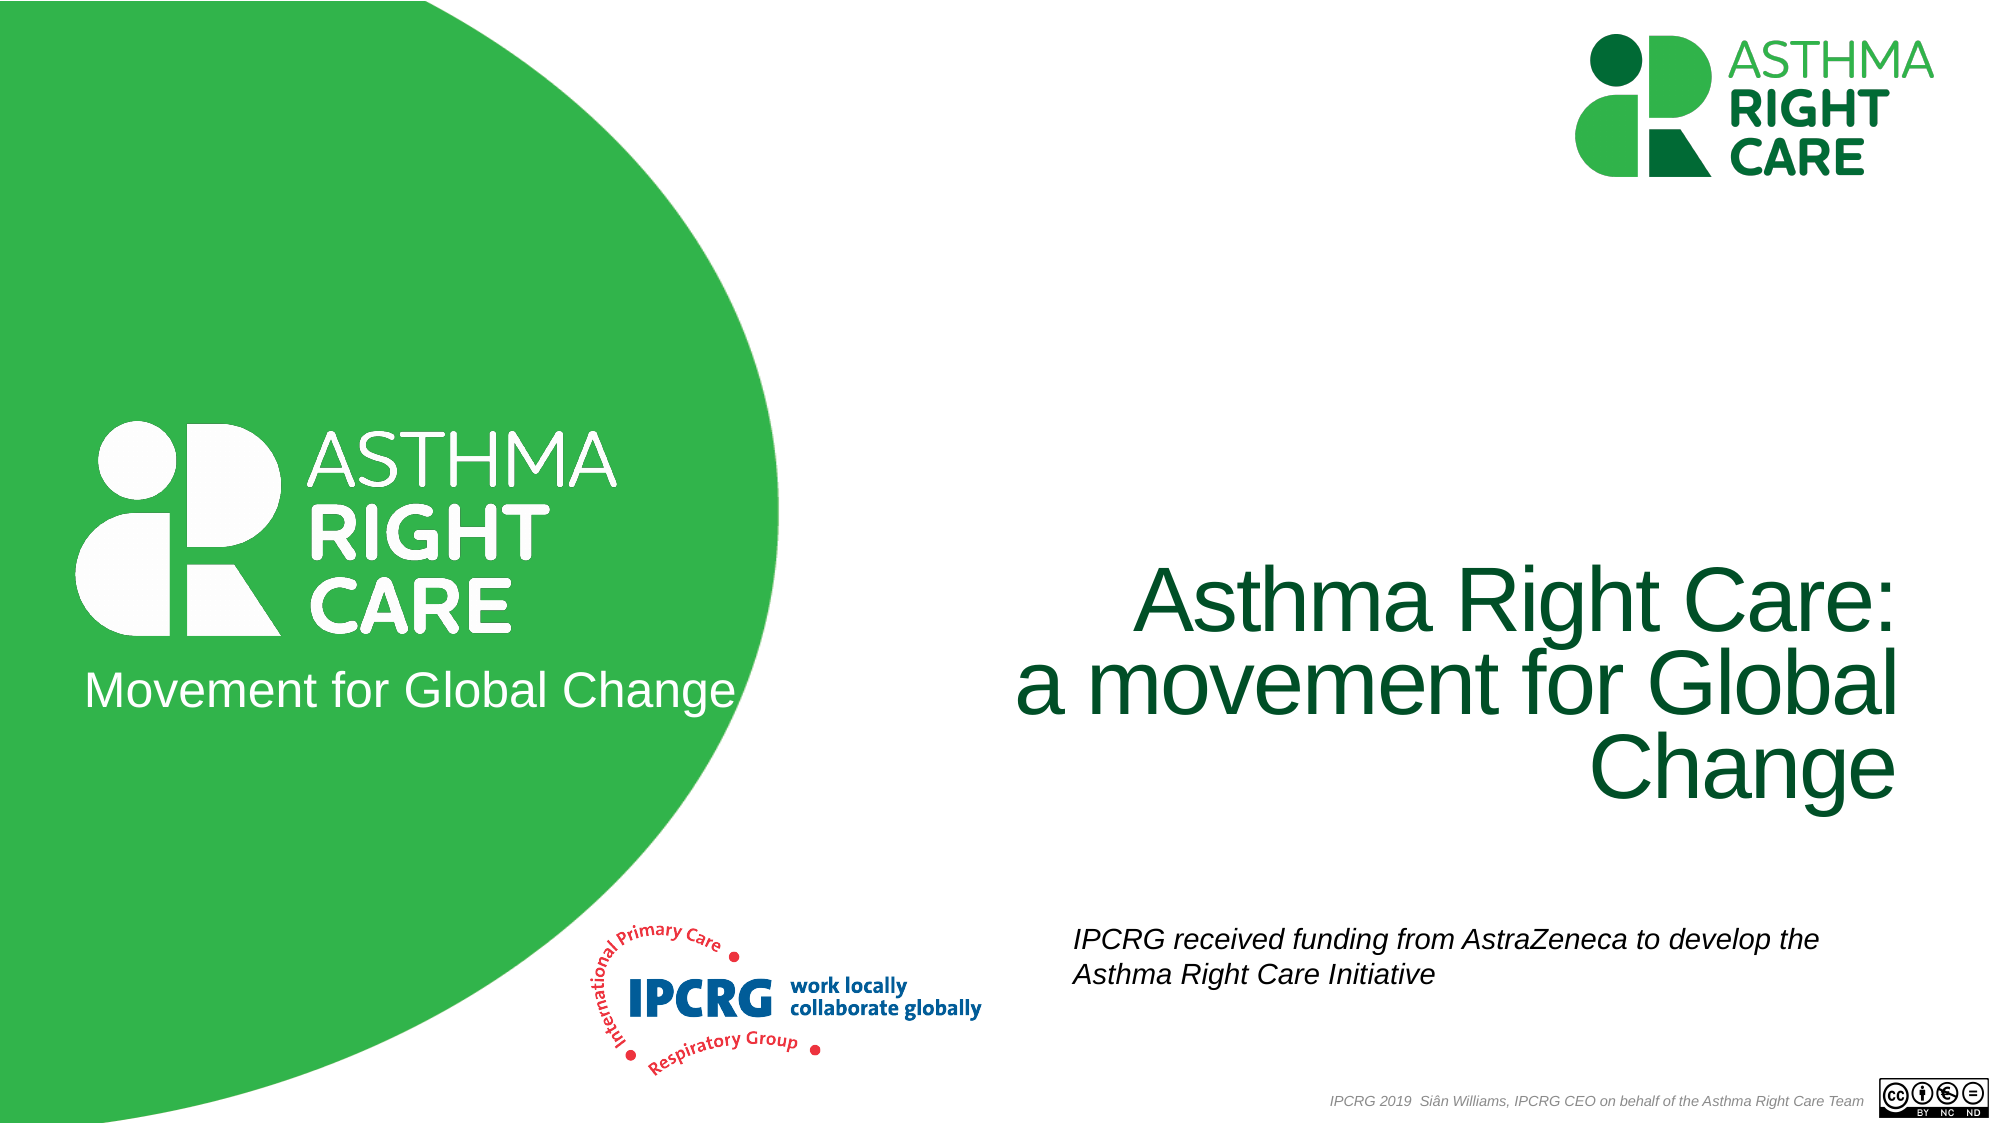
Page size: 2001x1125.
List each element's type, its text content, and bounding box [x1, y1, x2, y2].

picture [0, 0, 2001, 1125]
text_box Movement for Global Change [0, 659, 752, 911]
text_box IPCRG received funding from AstraZeneca to develop the Asthma Right Care Initiative [1058, 912, 1914, 998]
title Asthma Right Care: a movement for Global Change [861, 447, 1914, 825]
